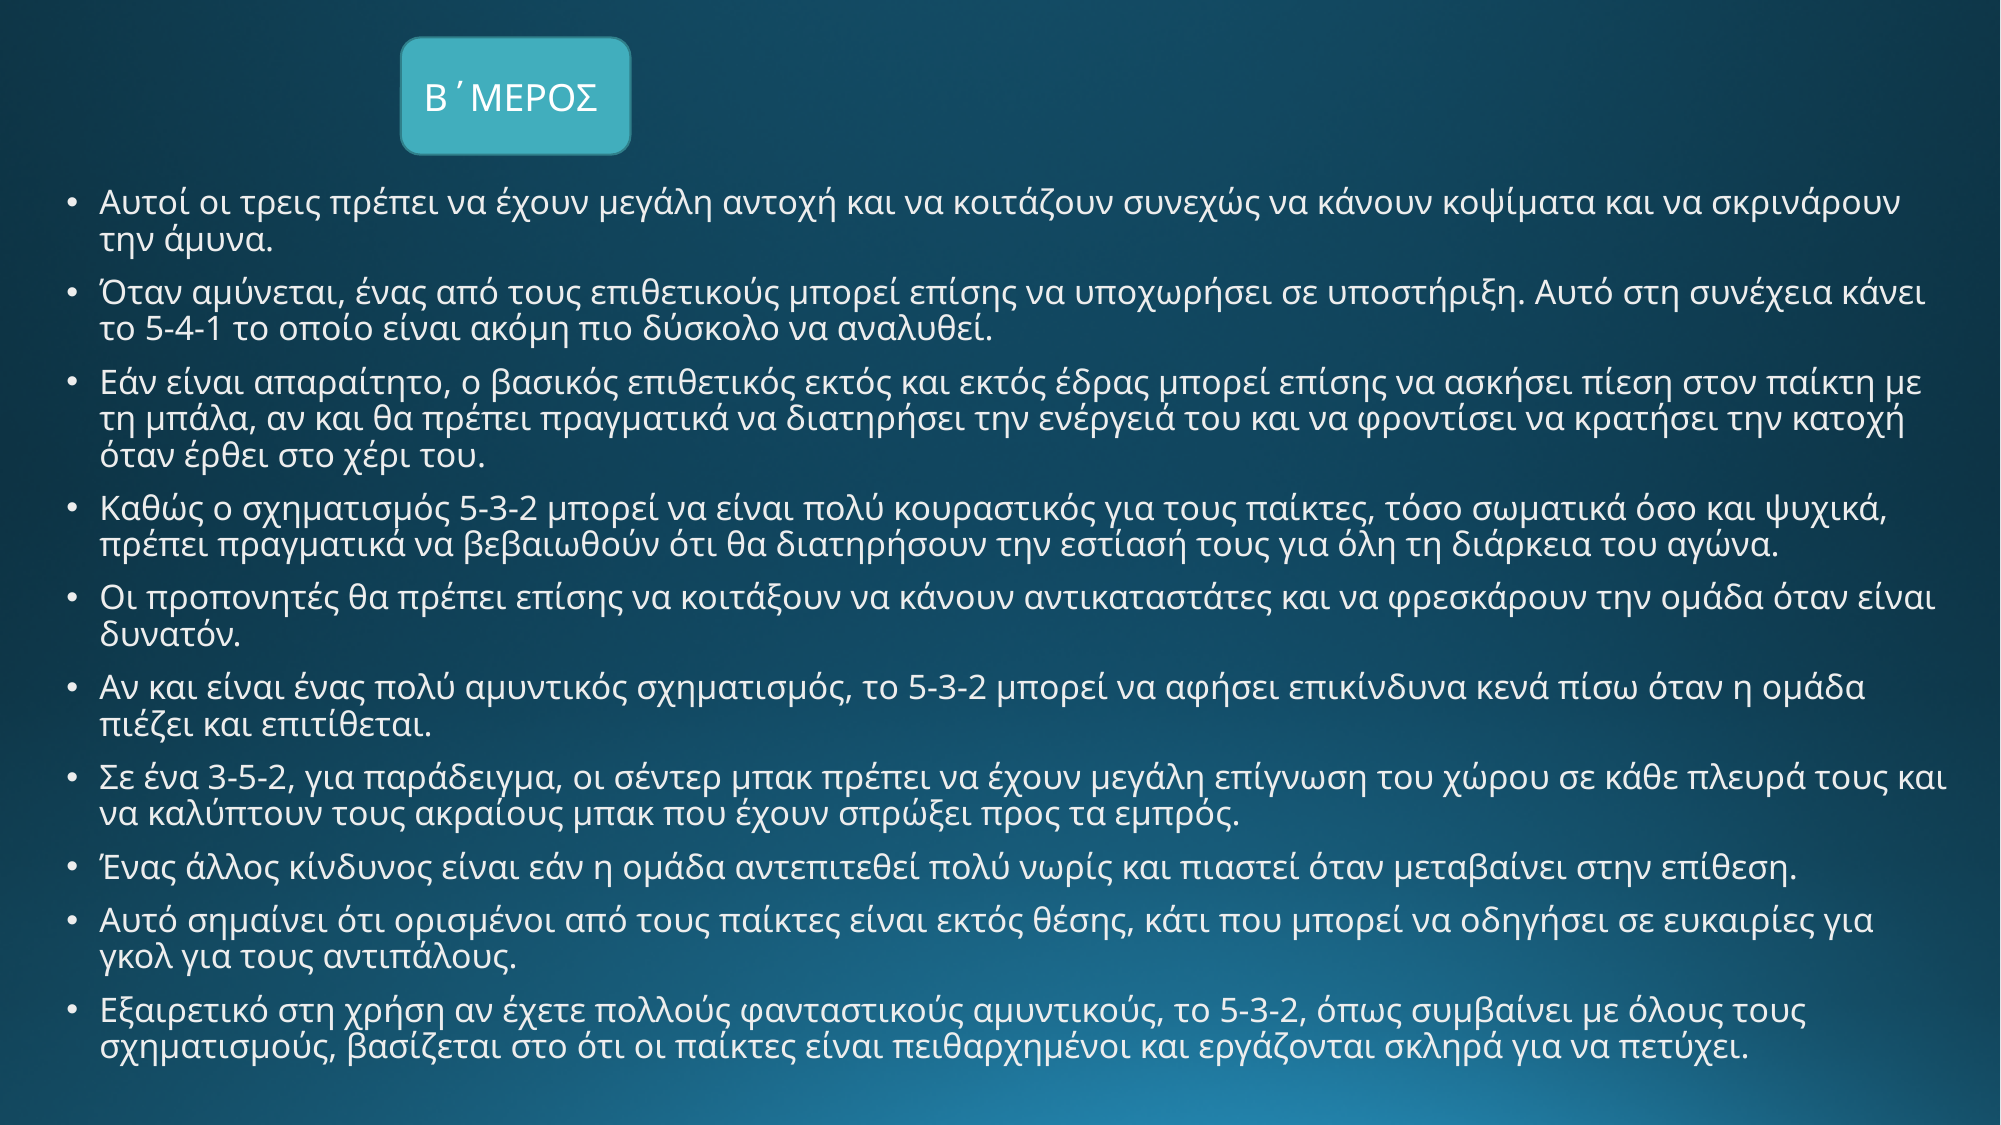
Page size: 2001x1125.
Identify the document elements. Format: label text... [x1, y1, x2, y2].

text_box Β΄ΜΕΡΟΣ [399, 36, 632, 156]
list Αυτοί οι τρεις πρέπει να έχουν μεγάλη αντοχή και να κοιτάζουν συνεχώς να κάνουν κοψίματα και να σκρινάρουν την άμυνα. Όταν αμύνεται, ένας από τους επιθετικούς μπορεί επίσης να υποχωρήσει σε υποστήριξη. Αυτό στη συνέχεια κάνει το 5-4-1 το οποίο είναι ακόμη πιο δύσκολο να αναλυθεί. Εάν είναι απαραίτητο, ο βασικός επιθετικός εκτός και εκτός έδρας μπορεί επίσης να ασκήσει πίεση στον παίκτη με τη μπάλα, αν και θα πρέπει πραγματικά να διατηρήσει την ενέργειά του και να φροντίσει να κρατήσει την κατοχή όταν έρθει στο χέρι του. Καθώς ο σχηματισμός 5-3-2 μπορεί να είναι πολύ κουραστικός για τους παίκτες, τόσο σωματικά όσο και ψυχικά, πρέπει πραγματικά να βεβαιωθούν ότι θα διατηρήσουν την εστίασή τους για όλη τη διάρκεια του αγώνα. Οι προπονητές θα πρέπει επίσης να κοιτάξουν να κάνουν αντικαταστάτες και να φρεσκάρουν την ομάδα όταν είναι δυνατόν. Αν και είναι ένας πολύ αμυντικός σχηματισμός, το 5-3-2 μπορεί να αφήσει επικίνδυνα κενά πίσω όταν η ομάδα πιέζει και επιτίθεται. Σε ένα 3-5-2, για παράδειγμα, οι σέντερ μπακ πρέπει να έχουν μεγάλη επίγνωση του χώρου σε κάθε πλευρά τους και να καλύπτουν τους ακραίους μπακ που έχουν σπρώξει προς τα εμπρός. Ένας άλλος κίνδυνος είναι εάν η ομάδα αντεπιτεθεί πολύ νωρίς και πιαστεί όταν μεταβαίνει στην επίθεση. Αυτό σημαίνει ότι ορισμένοι από τους παίκτες είναι εκτός θέσης, κάτι που μπορεί να οδηγήσει σε ευκαιρίες για γκολ για τους αντιπάλους. Εξαιρετικό στη χρήση αν έχετε πολλούς φανταστικούς αμυντικούς, το 5-3-2, όπως συμβαίνει με όλους τους σχηματισμούς, βασίζεται στο ότι οι παίκτες είναι πειθαρχημένοι και εργάζονται σκληρά για να πετύχει. [51, 178, 1964, 1093]
picture [0, 0, 2001, 1125]
